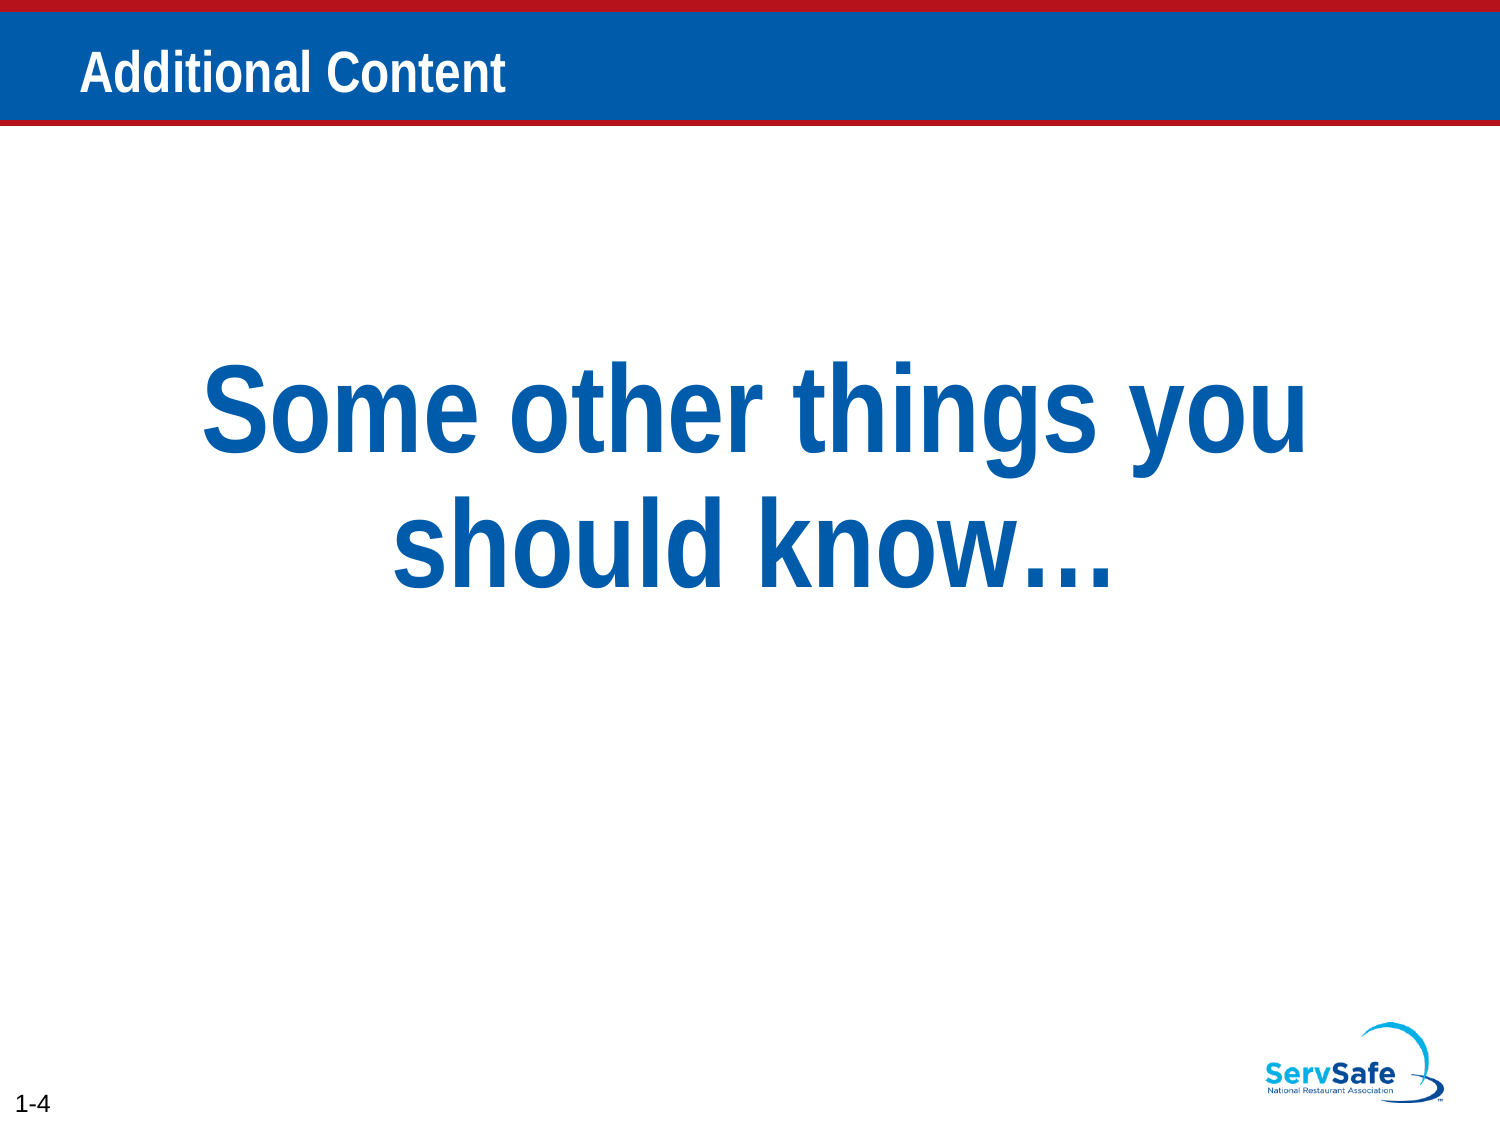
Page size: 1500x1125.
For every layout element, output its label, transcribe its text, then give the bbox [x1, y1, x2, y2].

picture [1265, 1022, 1444, 1103]
text_box 1-4 [0, 1080, 94, 1125]
list Some other things you should know… [64, 187, 1448, 964]
title Additional Content [64, 26, 1416, 112]
picture [0, 12, 1500, 120]
